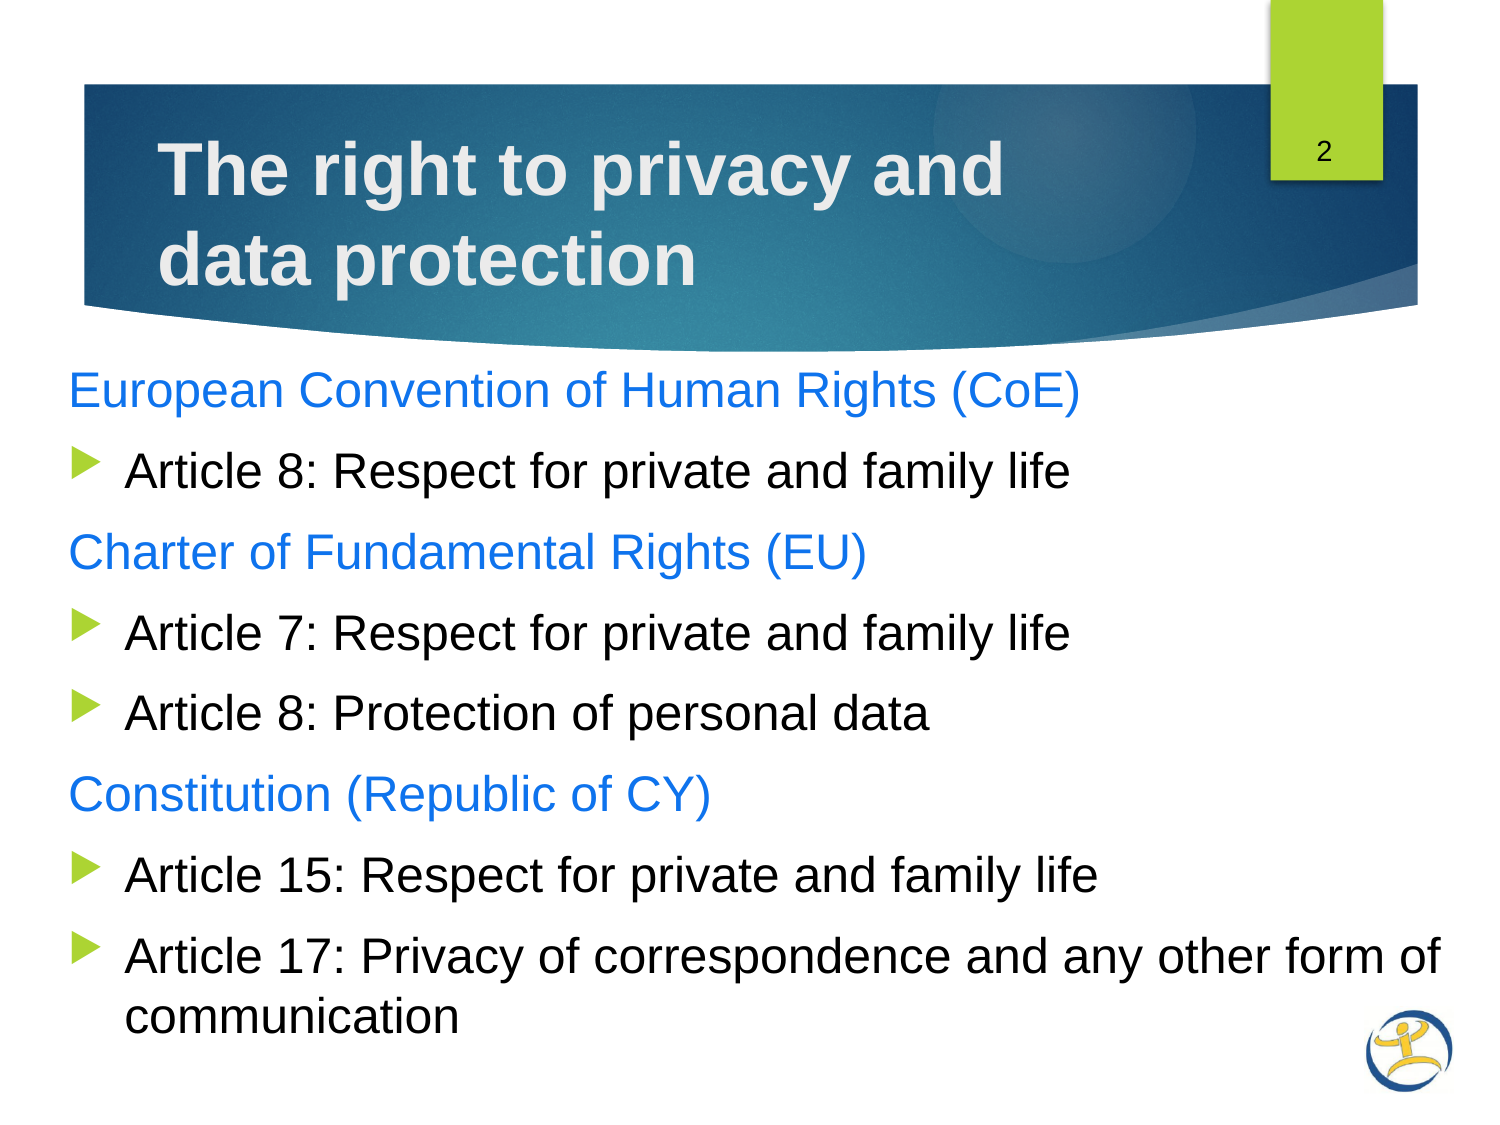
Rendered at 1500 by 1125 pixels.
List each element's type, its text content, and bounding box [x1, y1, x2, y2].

slide_number 2 [1259, 48, 1390, 175]
title The right to privacy and data protection [142, 152, 1183, 269]
picture [1364, 1006, 1454, 1096]
list European Convention of Human Rights (CoE) Article 8: Respect for private and family life Charter of Fundamental Rights (EU) Article 7: Respect for private and family life Article 8: Protection of personal data Constitution (Republic of CY) Article 15: Respect for private and family life Article 17: Privacy of correspondence and any other form of communication [53, 349, 1465, 1037]
